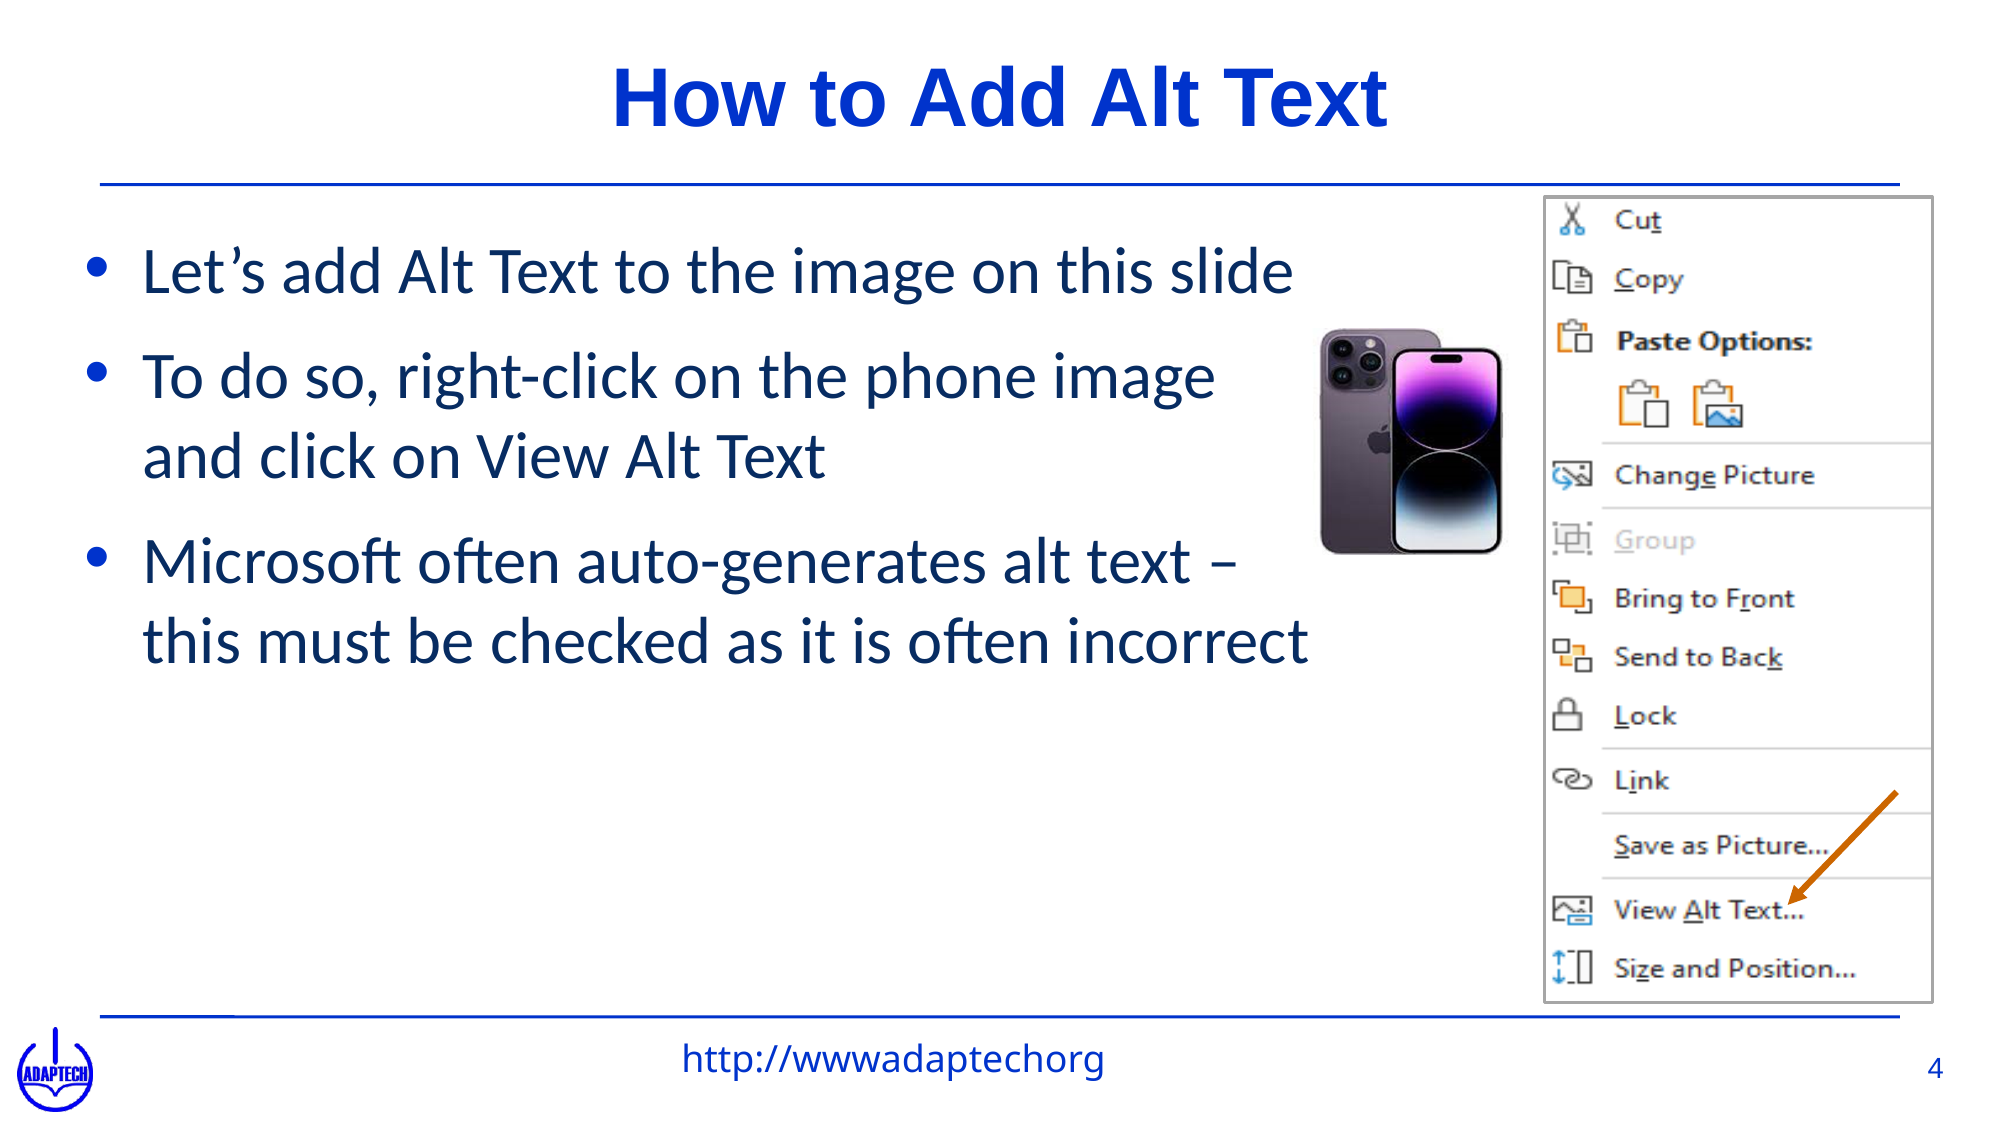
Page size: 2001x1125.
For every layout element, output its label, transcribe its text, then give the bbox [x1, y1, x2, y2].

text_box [1787, 791, 1897, 906]
picture [17, 1027, 93, 1112]
title How to Add Alt Text [103, 49, 1897, 151]
list Let’s add Alt Text to the image on this slide To do so, right-click on the phone image and click on View Alt Text Microsoft often auto-generates alt text – this must be checked as it is often incorrect [69, 219, 1341, 734]
slide_number 4 [1921, 1049, 1969, 1125]
picture [1275, 198, 1931, 1001]
